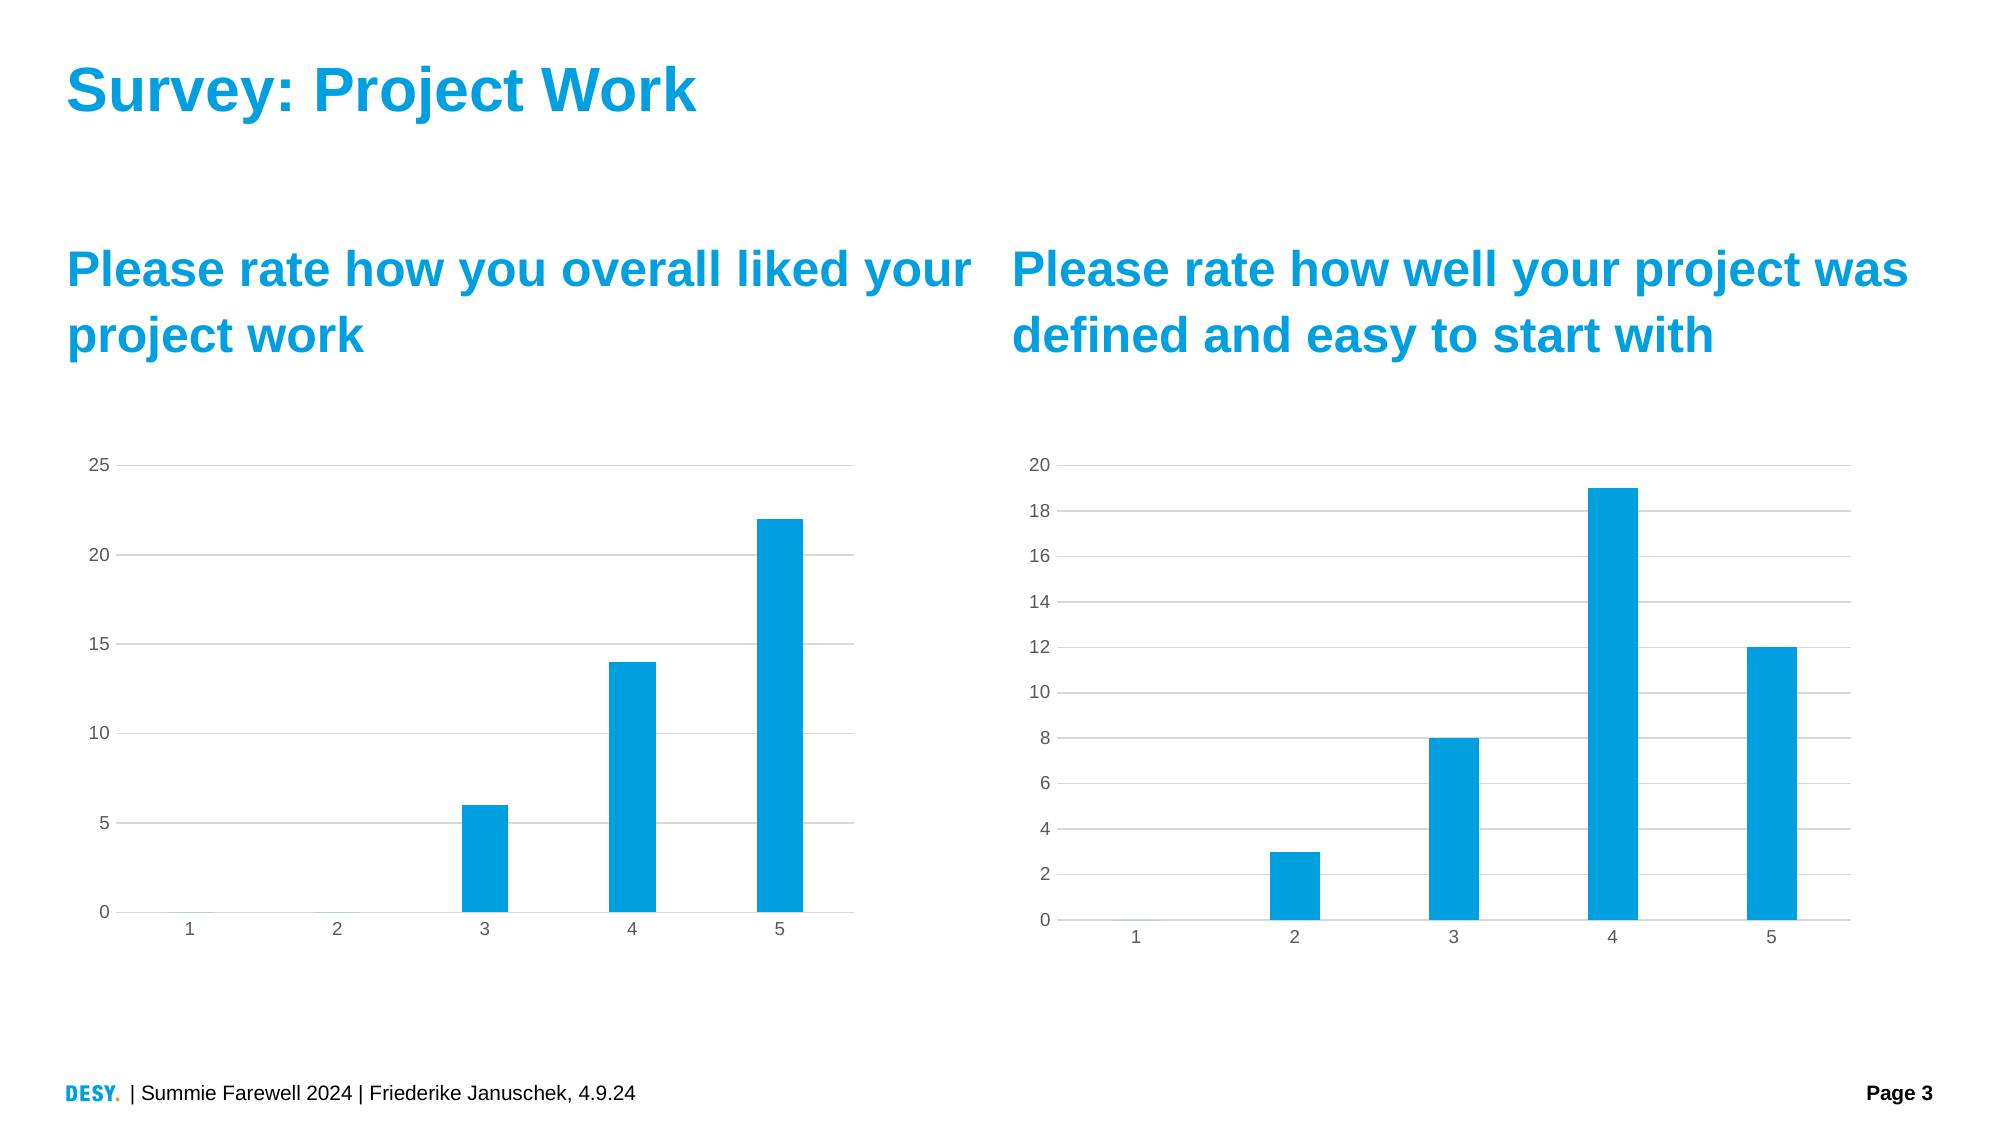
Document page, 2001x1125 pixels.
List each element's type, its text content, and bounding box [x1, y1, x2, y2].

list Please rate how well your project was defined and easy to start with [1011, 230, 1934, 1046]
chart [1011, 444, 1869, 959]
chart [72, 444, 870, 951]
footer | Summie Farewell 2024 | Friederike Januschek, 4.9.24 [129, 1079, 1762, 1111]
list Please rate how you overall liked your project work [66, 230, 989, 1053]
title Survey: Project Work [66, 57, 1933, 132]
